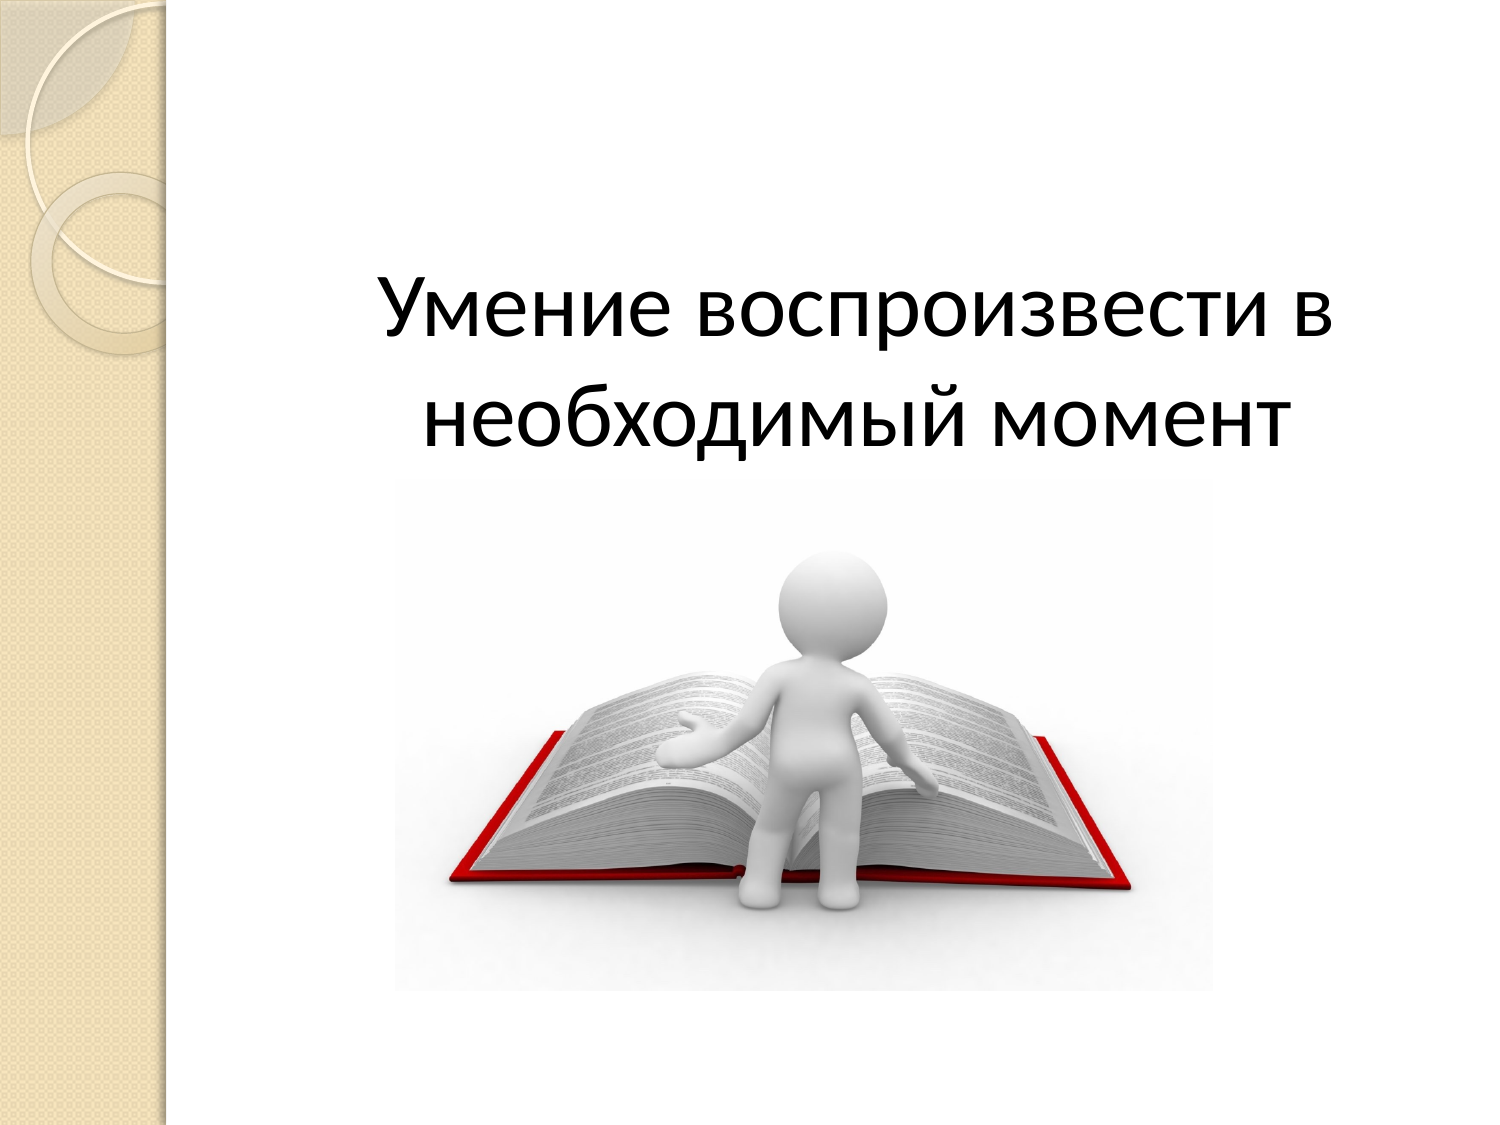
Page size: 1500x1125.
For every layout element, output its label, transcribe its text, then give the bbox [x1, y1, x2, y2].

picture [395, 479, 1213, 991]
list Умение воспроизвести в необходимый момент [235, 237, 1466, 1025]
